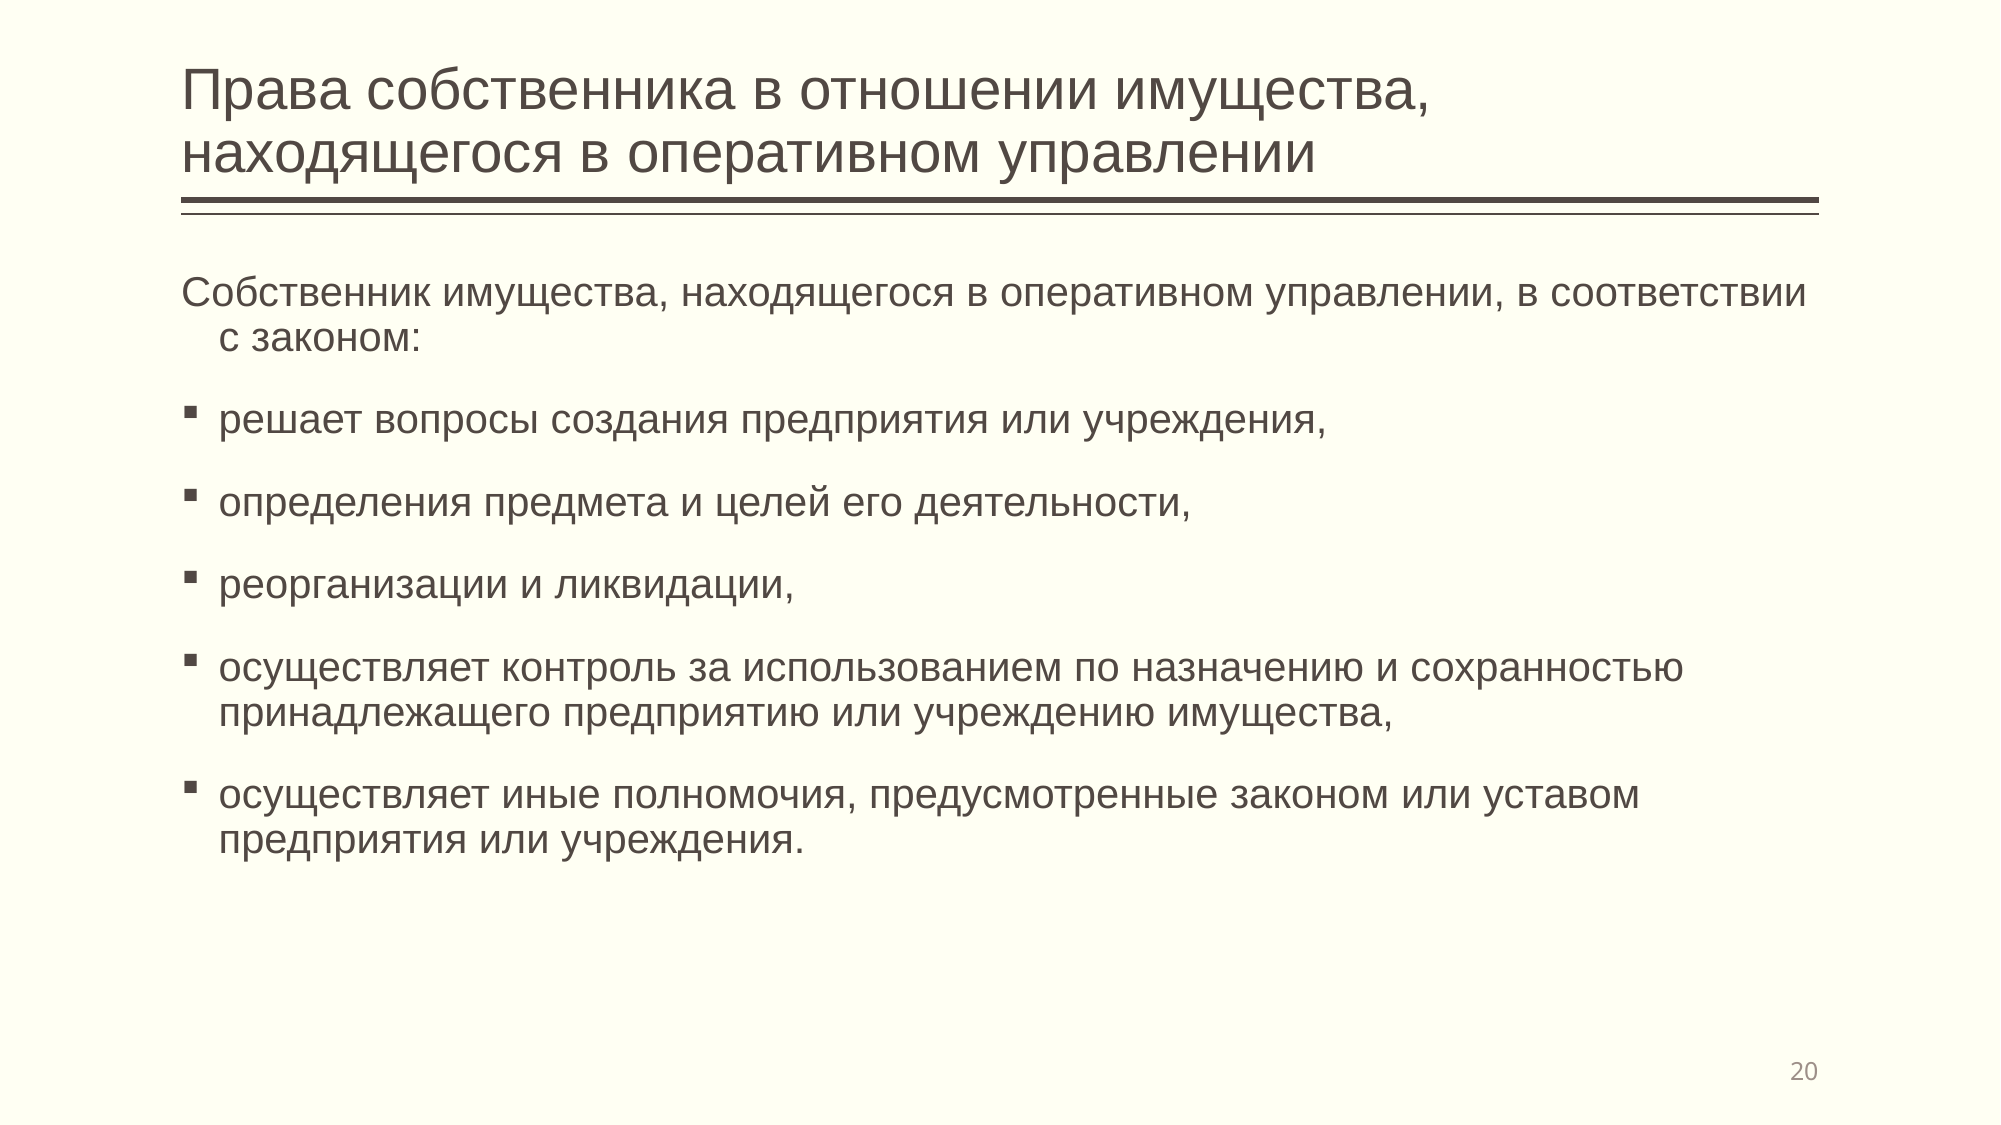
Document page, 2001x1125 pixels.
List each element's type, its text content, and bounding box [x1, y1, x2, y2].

slide_number 20 [1518, 1042, 1819, 1103]
title Права собственника в отношении имущества, находящегося в оперативном управлении [181, 12, 1819, 193]
list Собственник имущества, находящегося в оперативном управлении, в соответствии с законом: решает вопросы создания предприятия или учреждения, определения предмета и целей его деятельности, реорганизации и ликвидации, осуществляет контроль за использованием по назначению и сохранностью принадлежащего предприятию или учреждению имущества, осуществляет иные полномочия, предусмотренные законом или уставом предприятия или учреждения. [181, 262, 1819, 1013]
